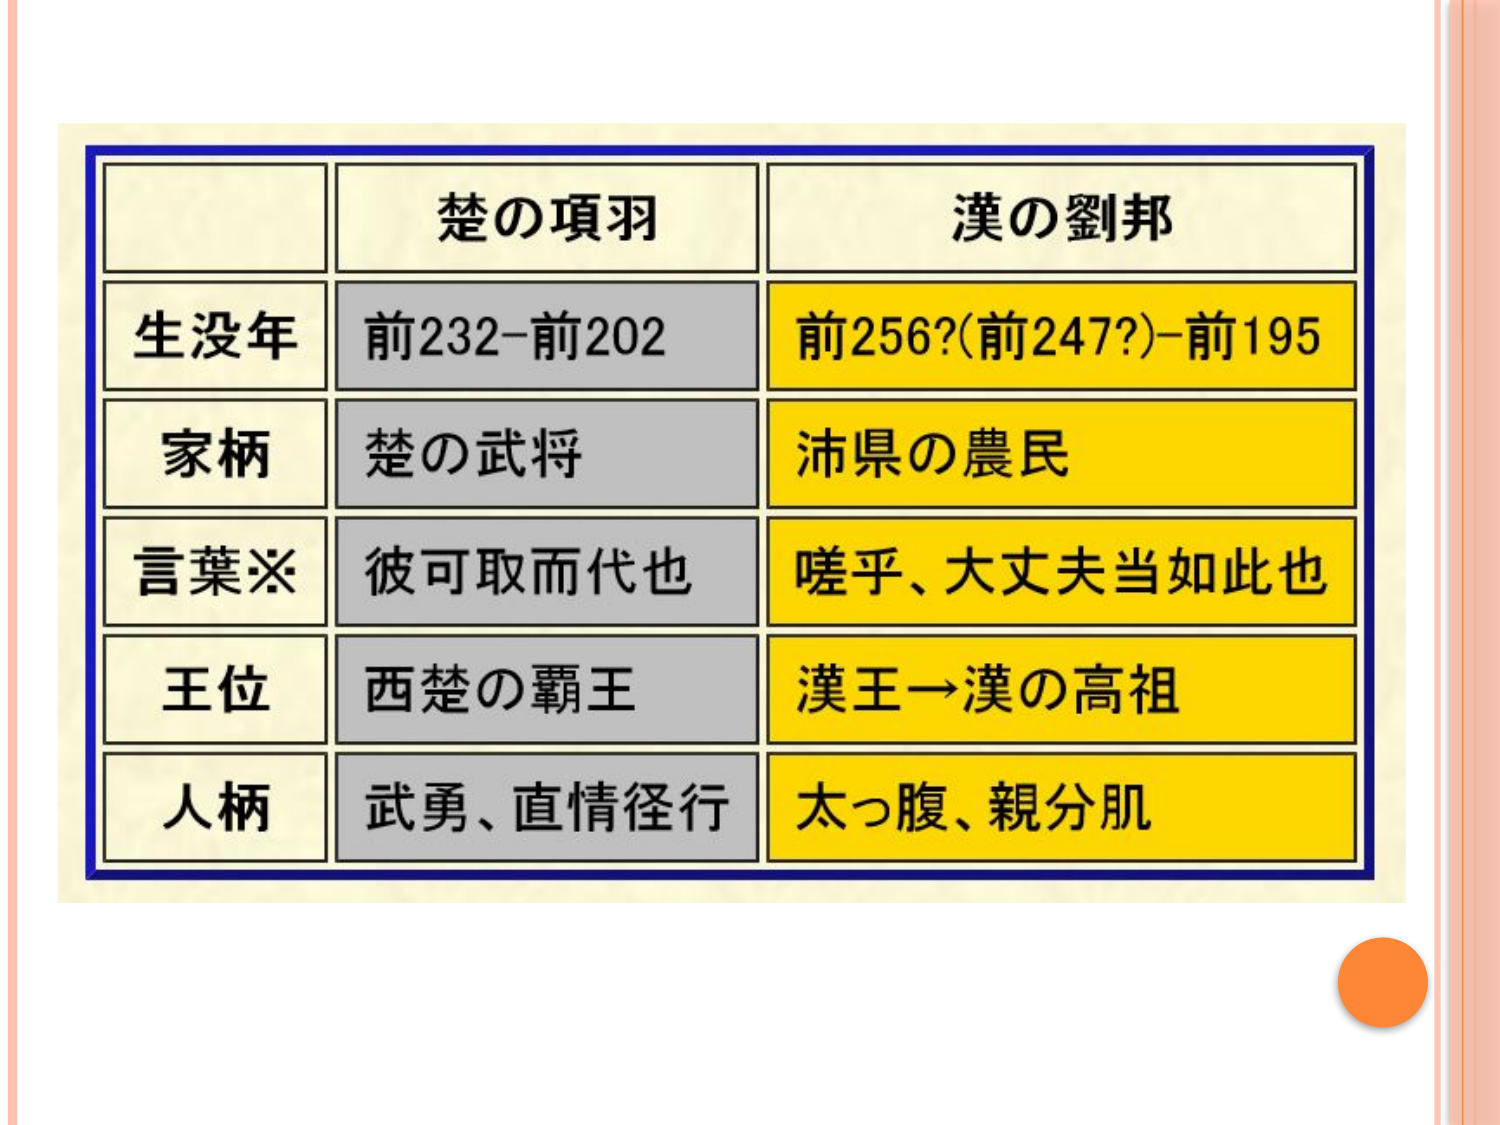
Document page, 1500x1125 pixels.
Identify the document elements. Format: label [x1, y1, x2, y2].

picture [58, 123, 1406, 904]
